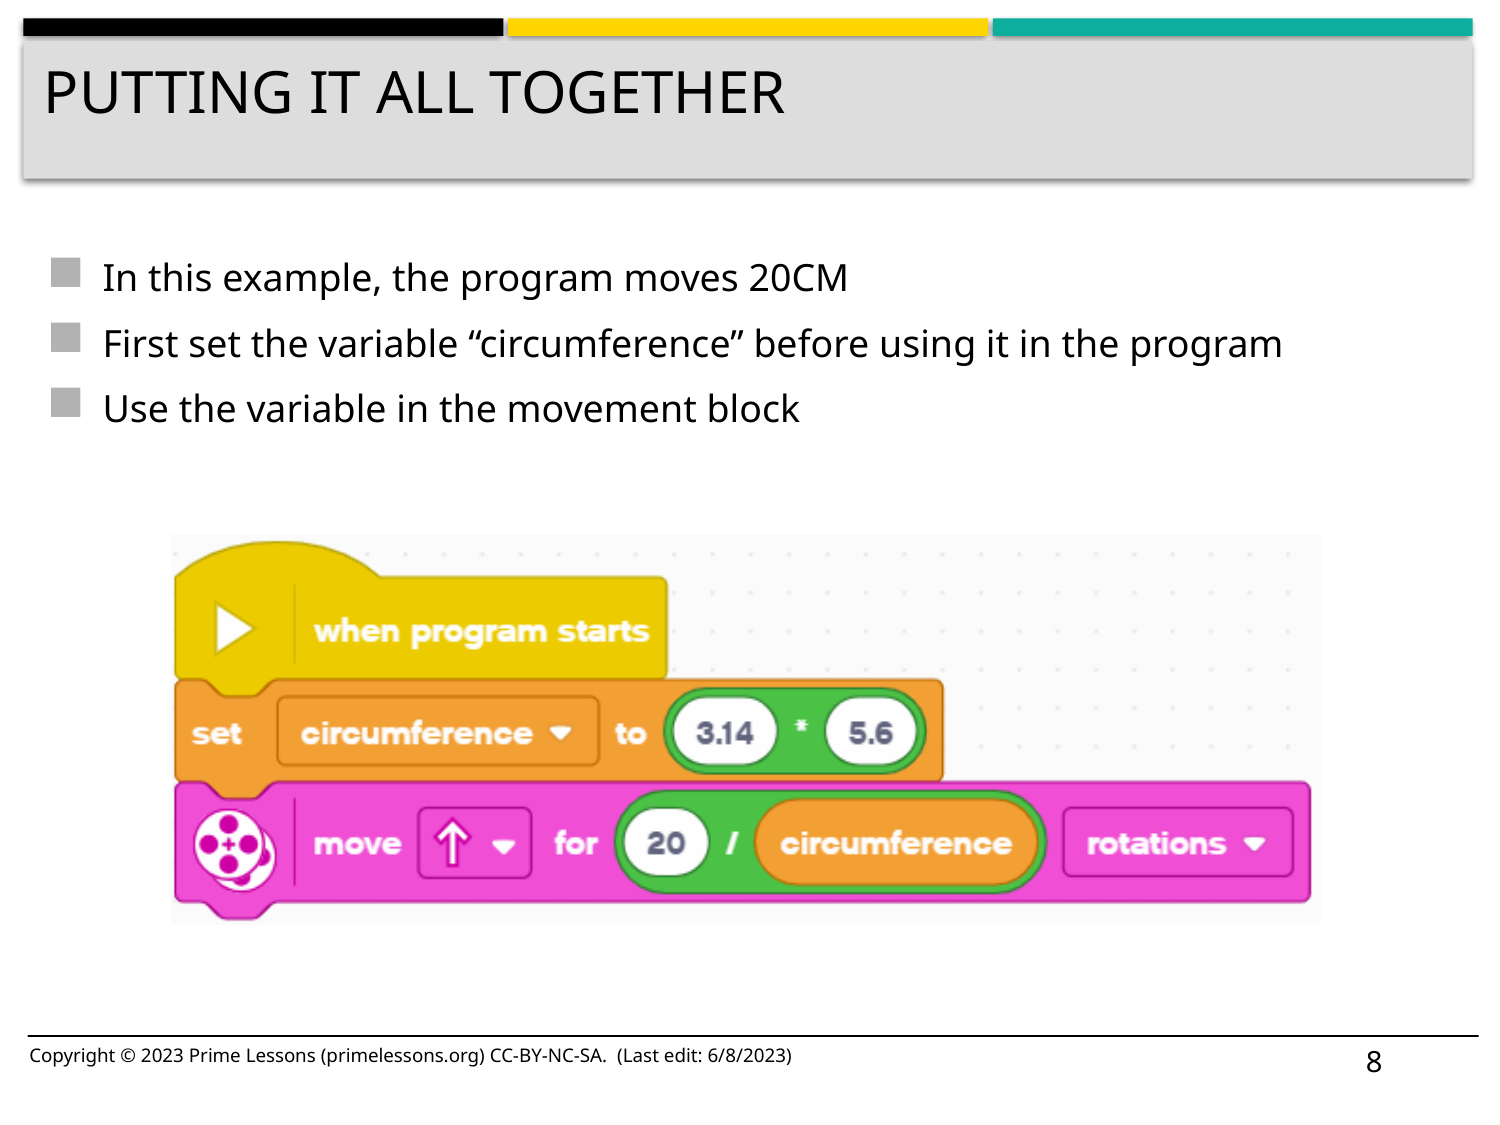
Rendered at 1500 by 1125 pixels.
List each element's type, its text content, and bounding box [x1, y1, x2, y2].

picture [170, 534, 1322, 926]
list In this example, the program moves 20CM First set the variable “circumference” before using it in the program Use the variable in the movement block [37, 246, 1396, 1011]
footer Copyright © 2023 Prime Lessons (primelessons.org) CC-BY-NC-SA. (Last edit: 6/8/2023) [14, 1036, 814, 1097]
title Putting it all together [28, 48, 1464, 172]
slide_number 8 [1351, 1036, 1478, 1097]
